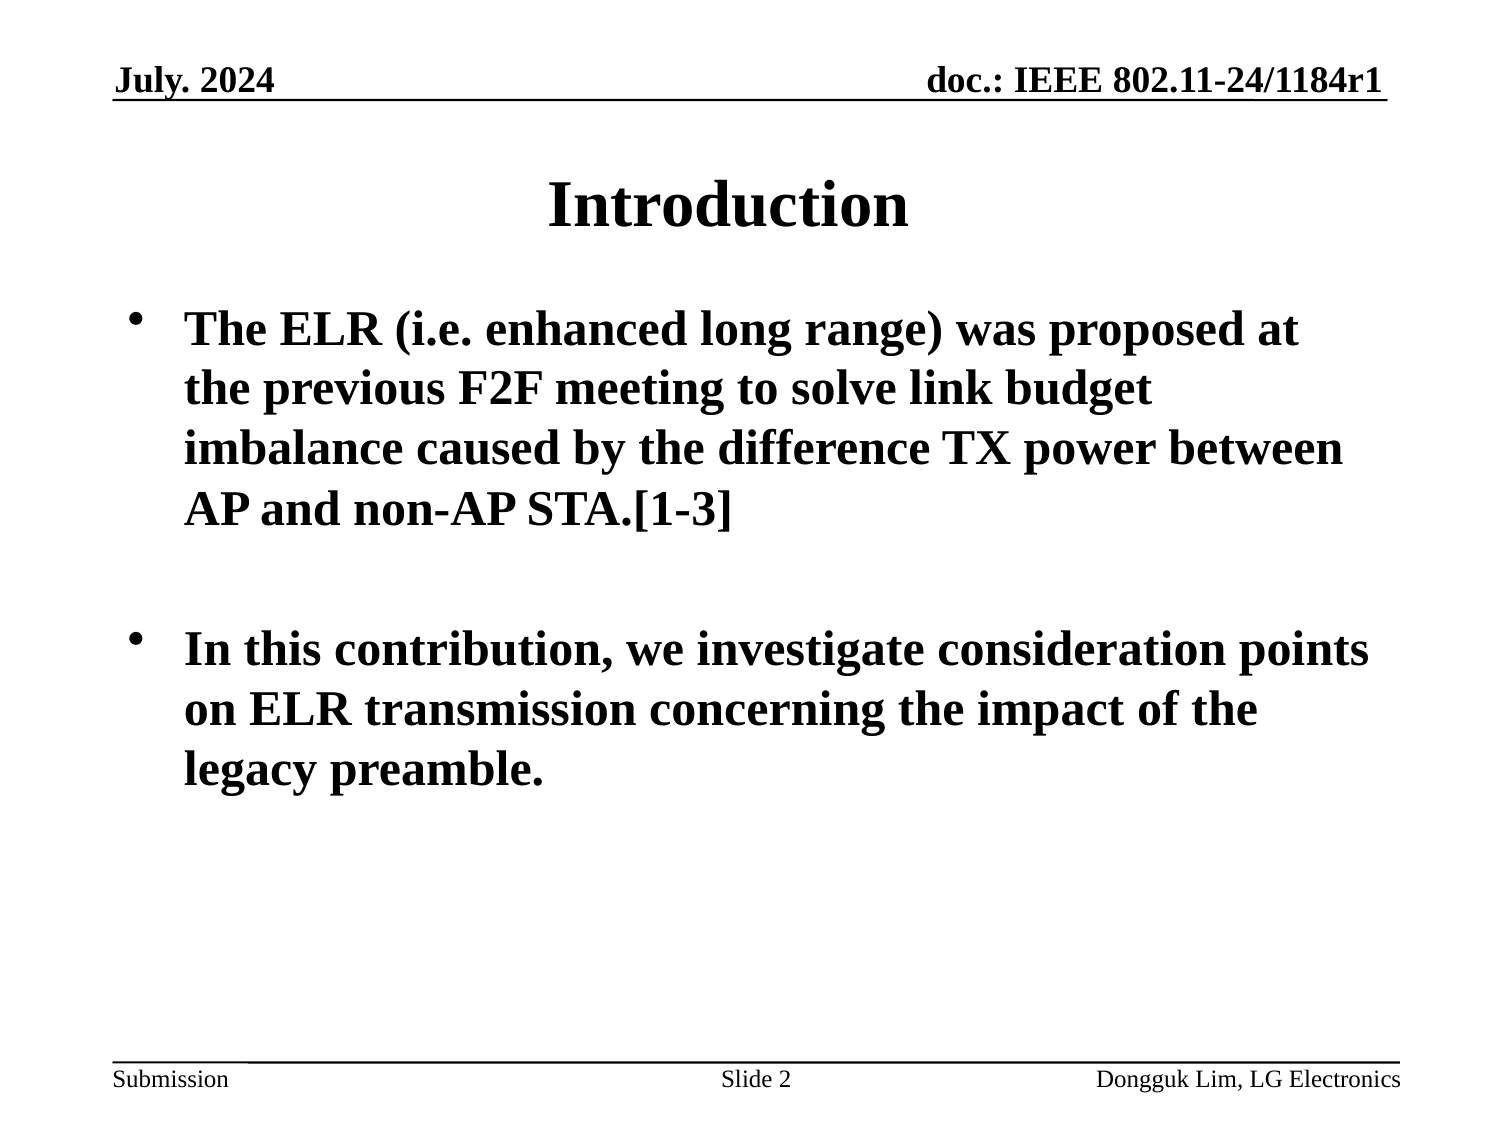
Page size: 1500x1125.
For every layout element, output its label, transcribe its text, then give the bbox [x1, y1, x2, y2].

footer Dongguk Lim, LG Electronics [1092, 1061, 1402, 1093]
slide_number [114, 54, 277, 101]
slide_number Slide 2 [712, 1061, 800, 1093]
title Introduction [99, 125, 1375, 275]
list The ELR (i.e. enhanced long range) was proposed at the previous F2F meeting to solve link budget imbalance caused by the difference TX power between AP and non-AP STA.[1-3] In this contribution, we investigate consideration points on ELR transmission concerning the impact of the legacy preamble. [112, 287, 1388, 1000]
